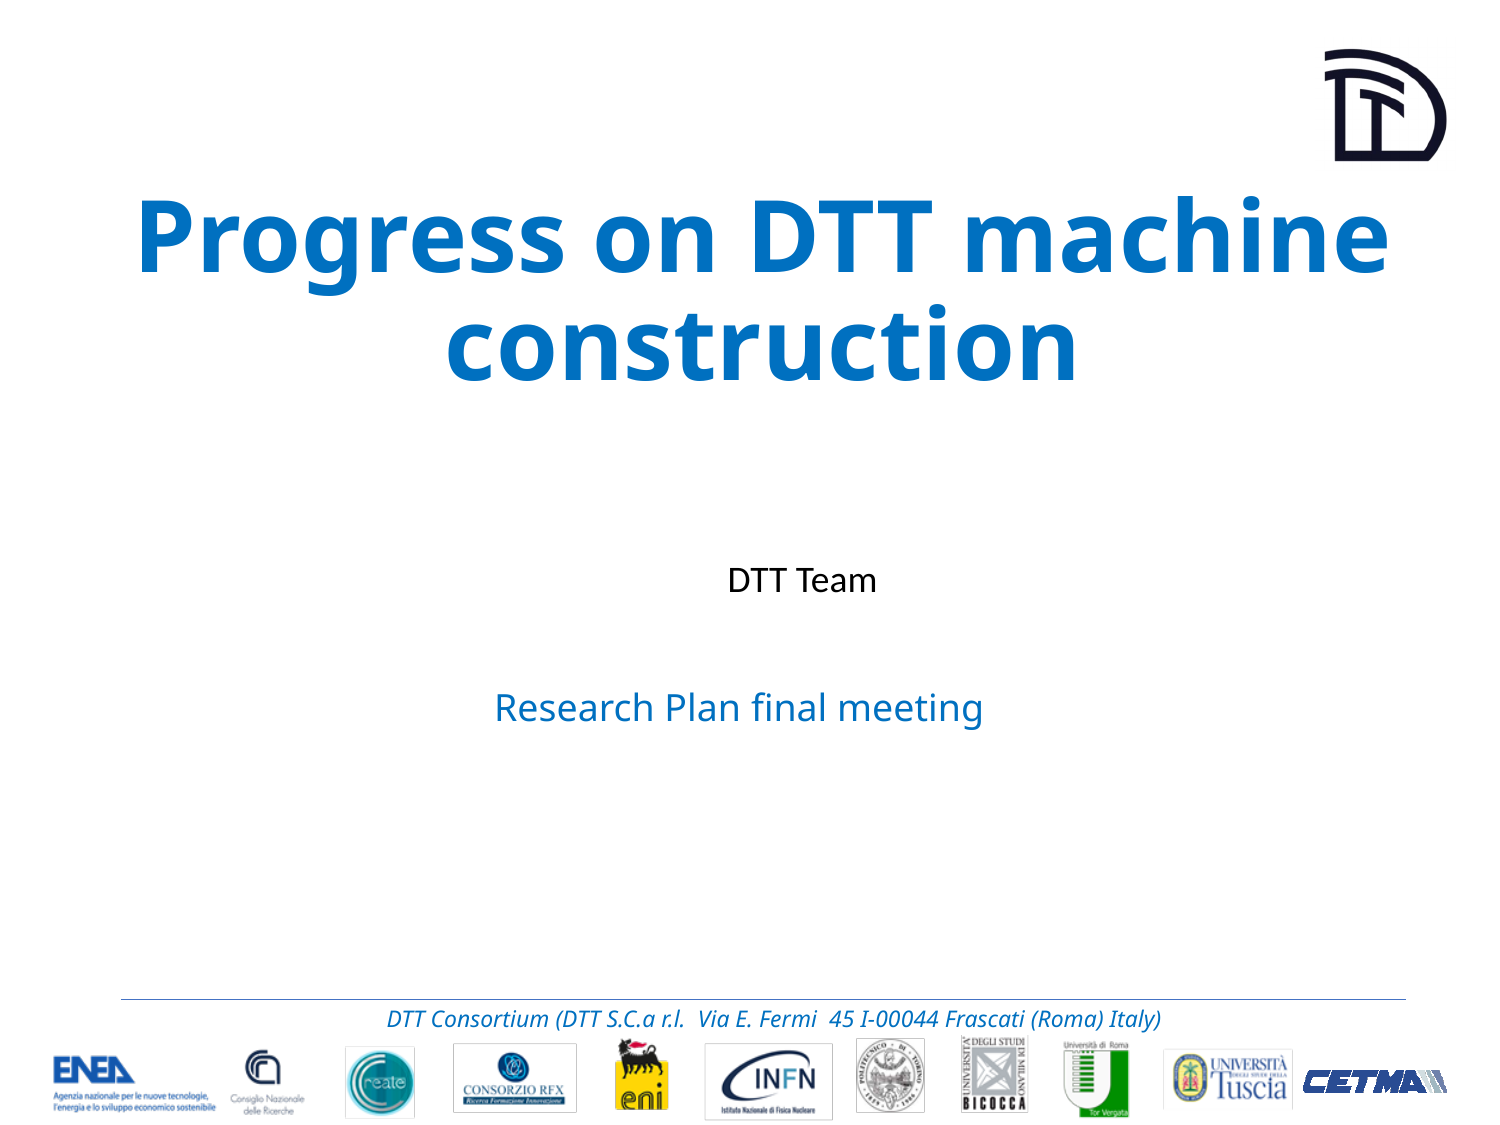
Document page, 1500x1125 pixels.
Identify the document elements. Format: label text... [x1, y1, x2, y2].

title Progress on DTT machine construction [90, 135, 1437, 453]
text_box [52, 1035, 1448, 1124]
text_box Research Plan final meeting [101, 681, 1377, 916]
text_box DTT Consortium (DTT S.C.a r.l. Via E. Fermi 45 I-00044 Frascati (Roma) Italy) [311, 1000, 1238, 1035]
picture [1315, 37, 1456, 171]
text_box DTT Team [712, 547, 893, 607]
text_box [112, 483, 1414, 651]
